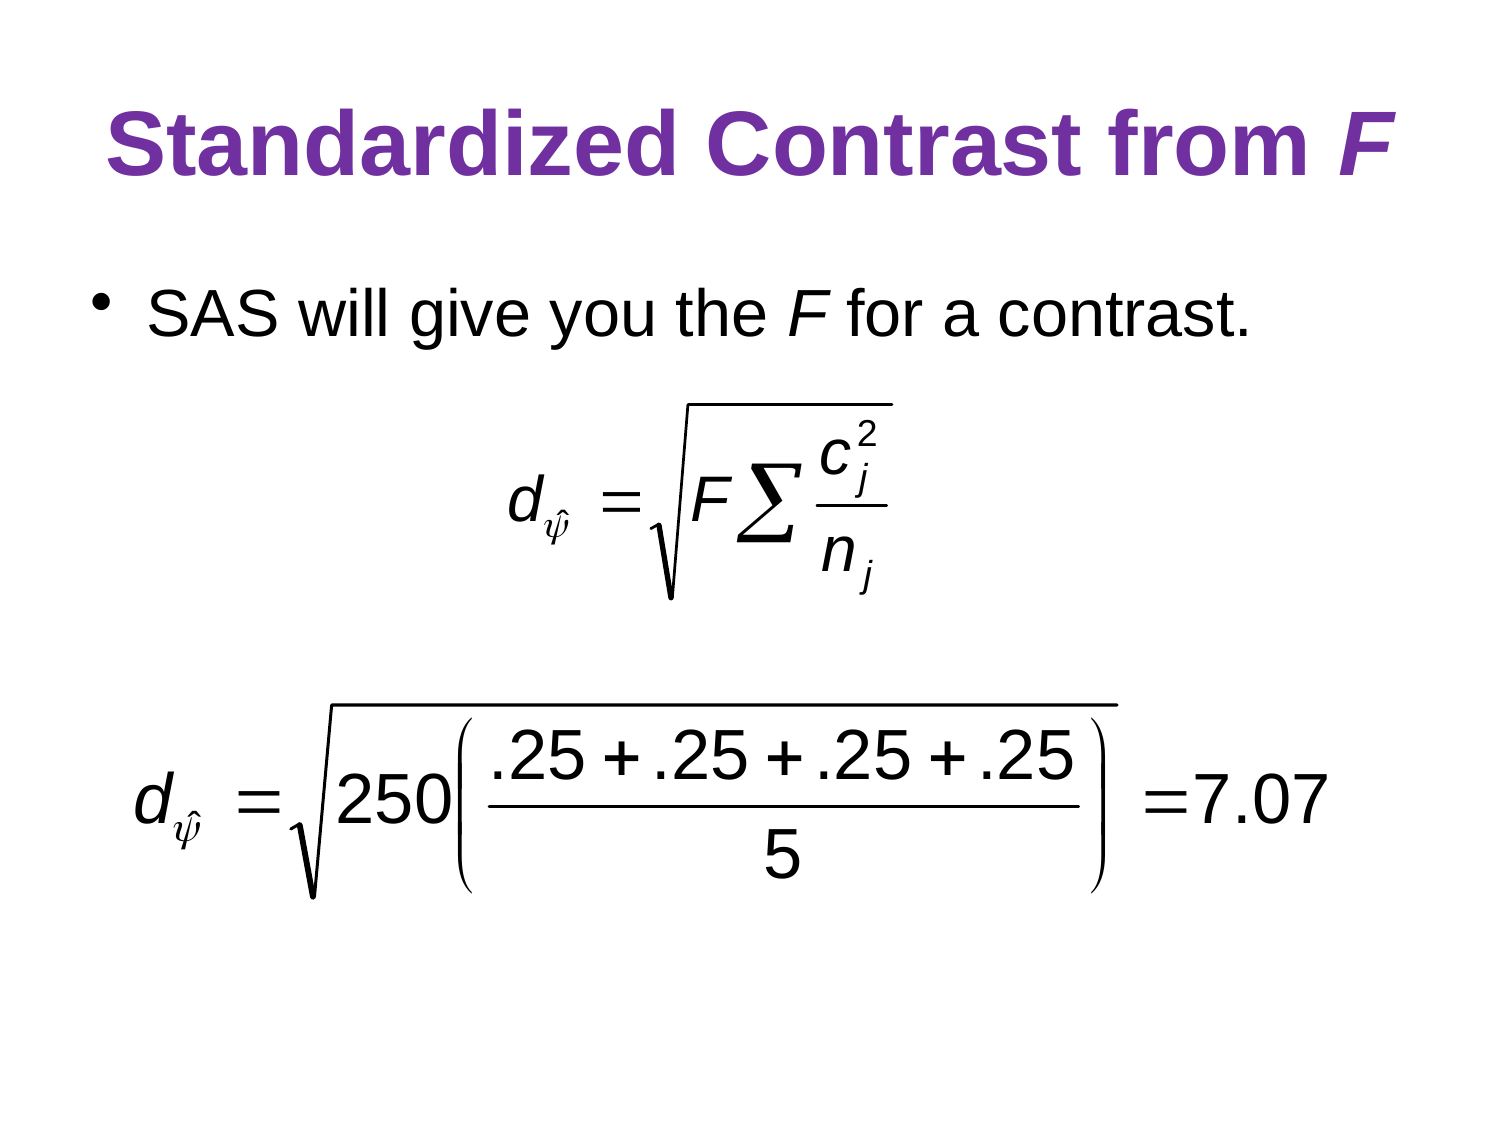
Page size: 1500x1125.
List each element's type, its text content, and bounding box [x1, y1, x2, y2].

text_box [499, 387, 907, 613]
list SAS will give you the F for a contrast. [75, 262, 1425, 1005]
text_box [124, 687, 1343, 913]
title Standardized Contrast from F [75, 45, 1425, 233]
